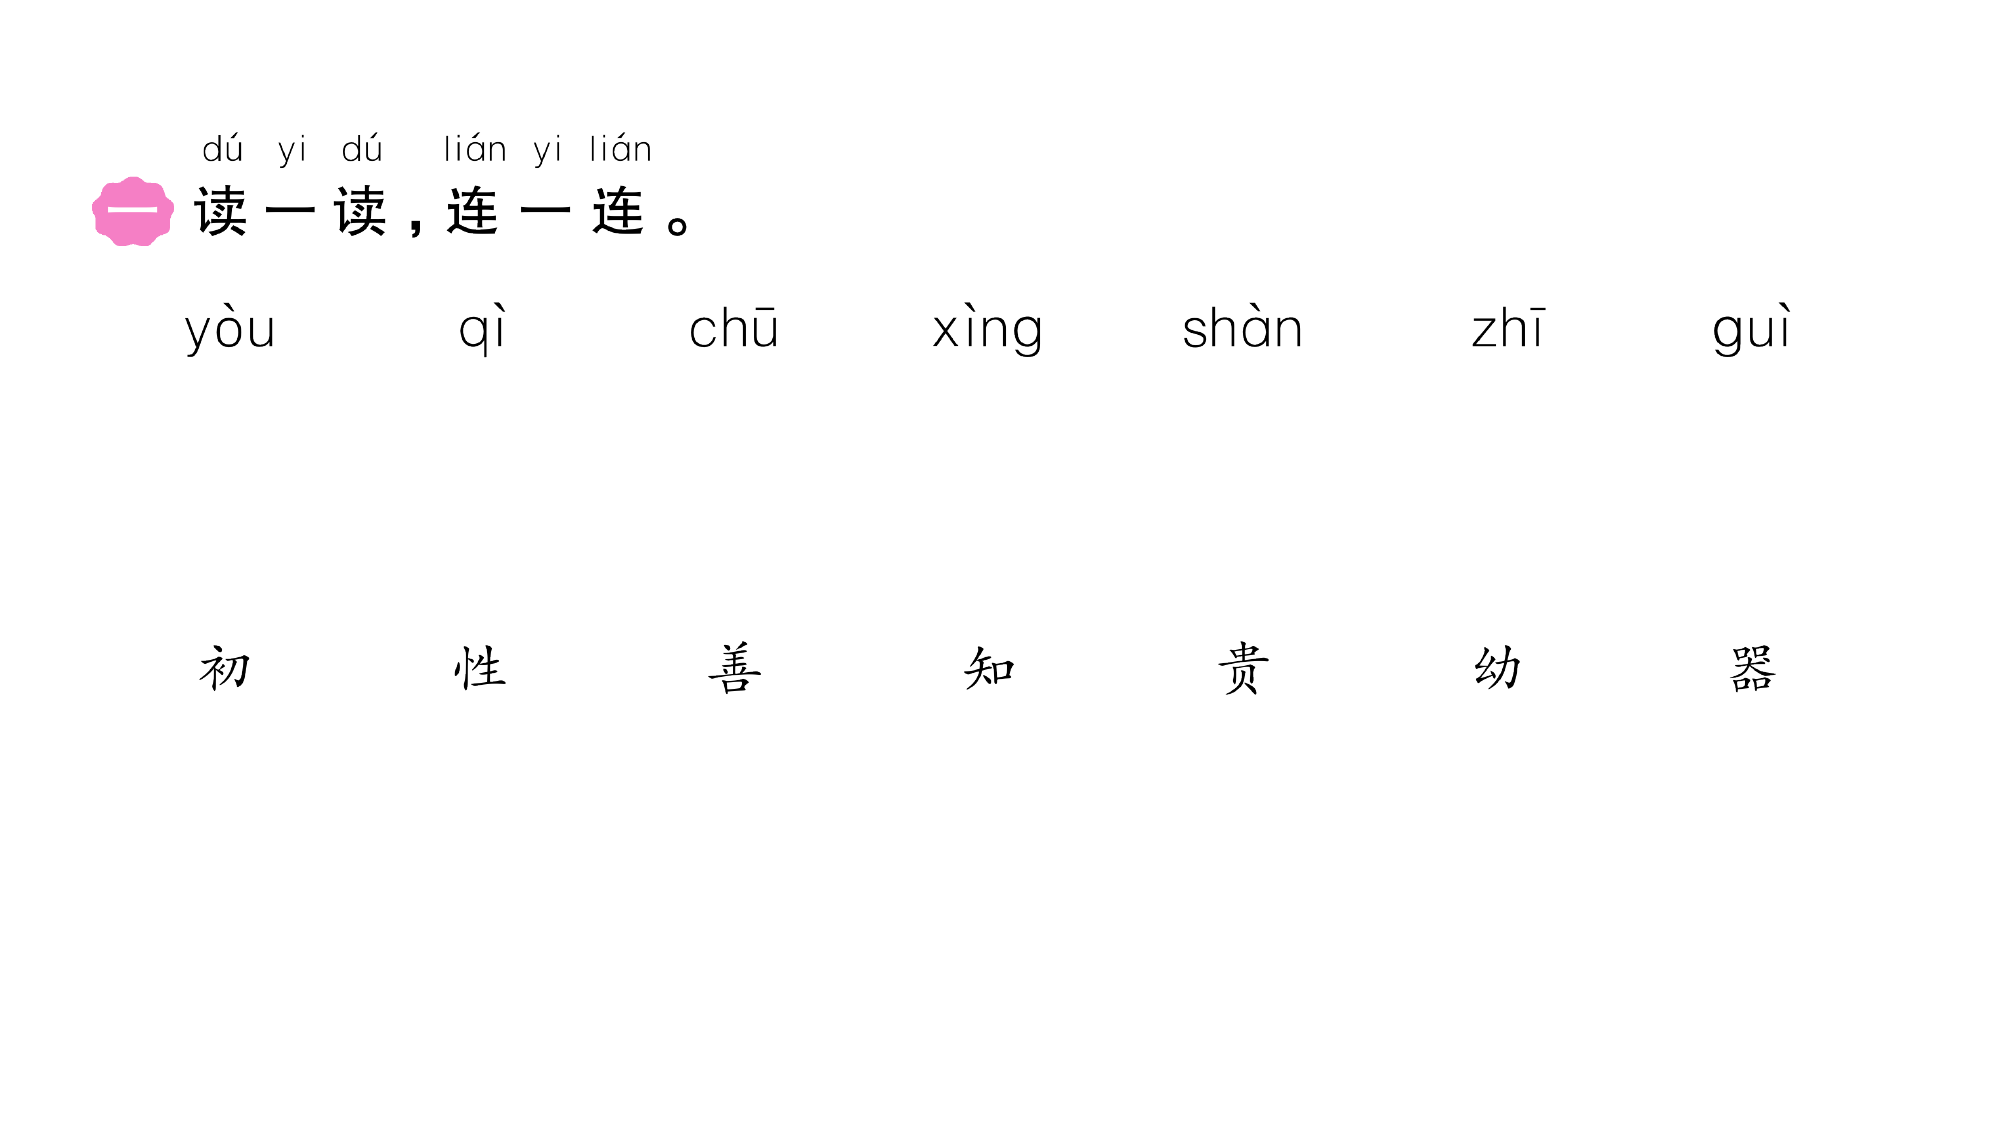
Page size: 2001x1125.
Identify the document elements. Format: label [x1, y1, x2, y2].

picture [88, 118, 1979, 736]
